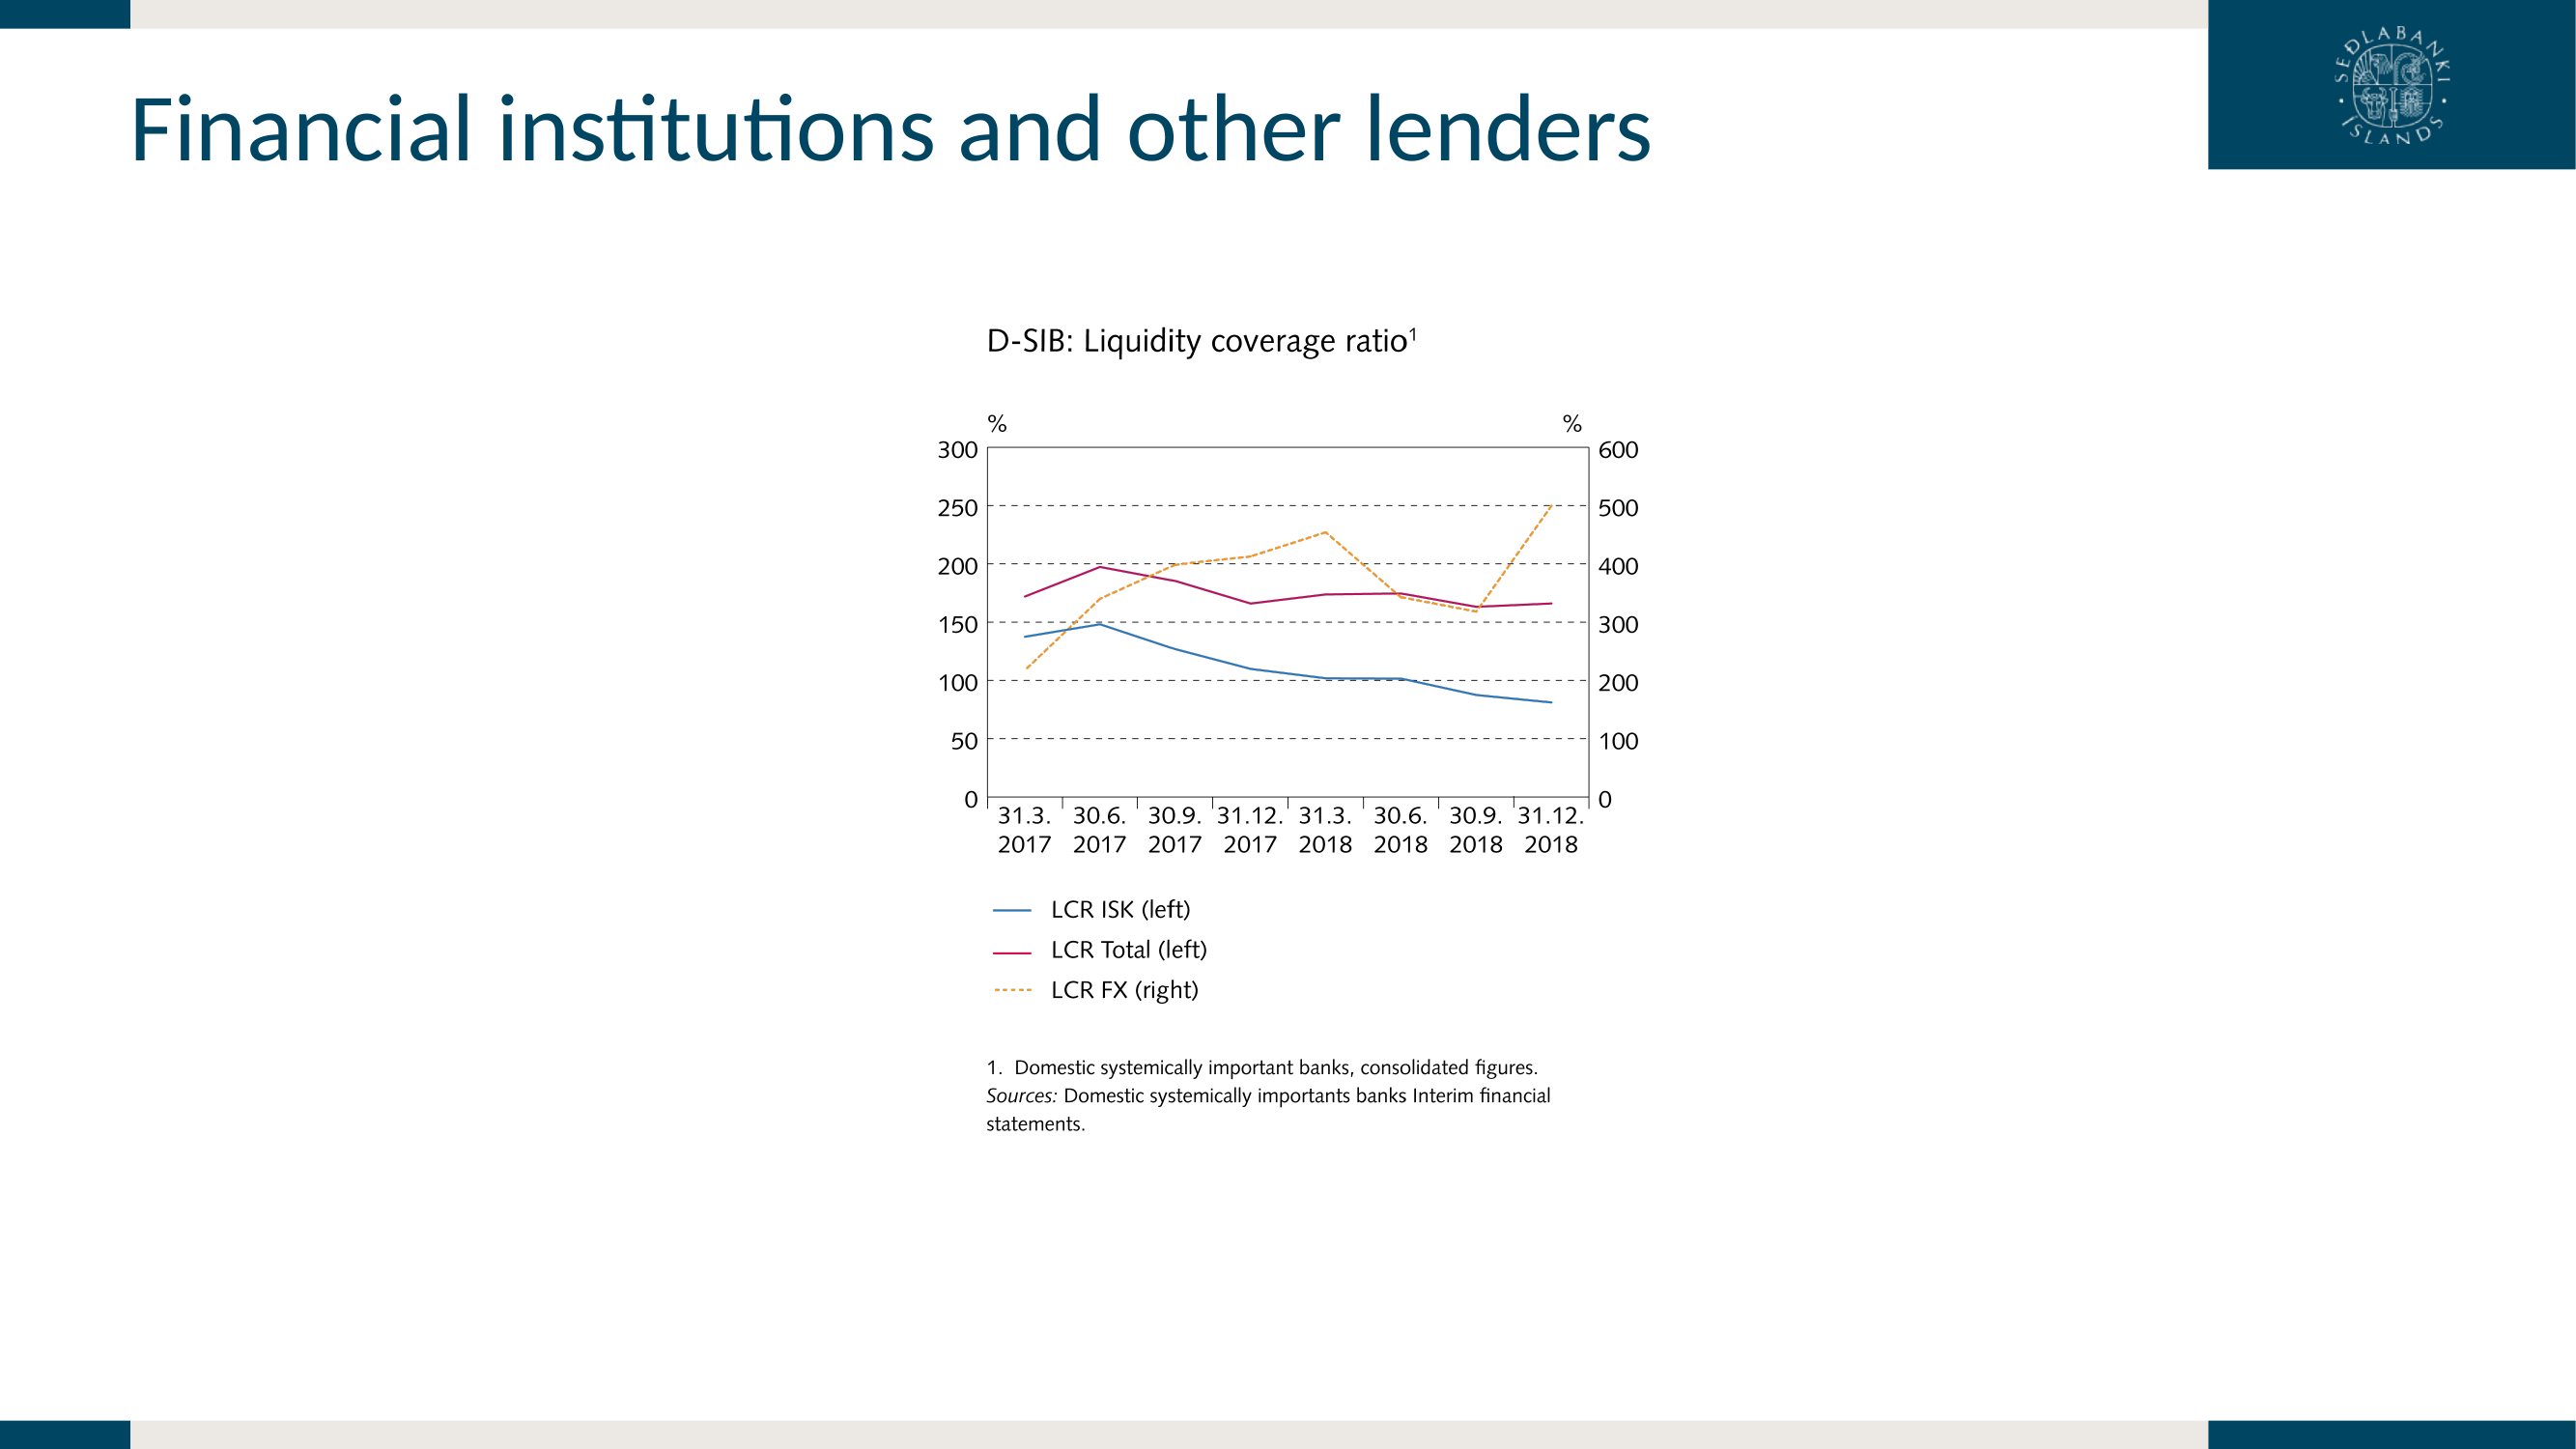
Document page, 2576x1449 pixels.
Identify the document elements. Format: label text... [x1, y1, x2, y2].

picture [937, 313, 1639, 1136]
title Financial institutions and other lenders [129, 86, 2178, 290]
